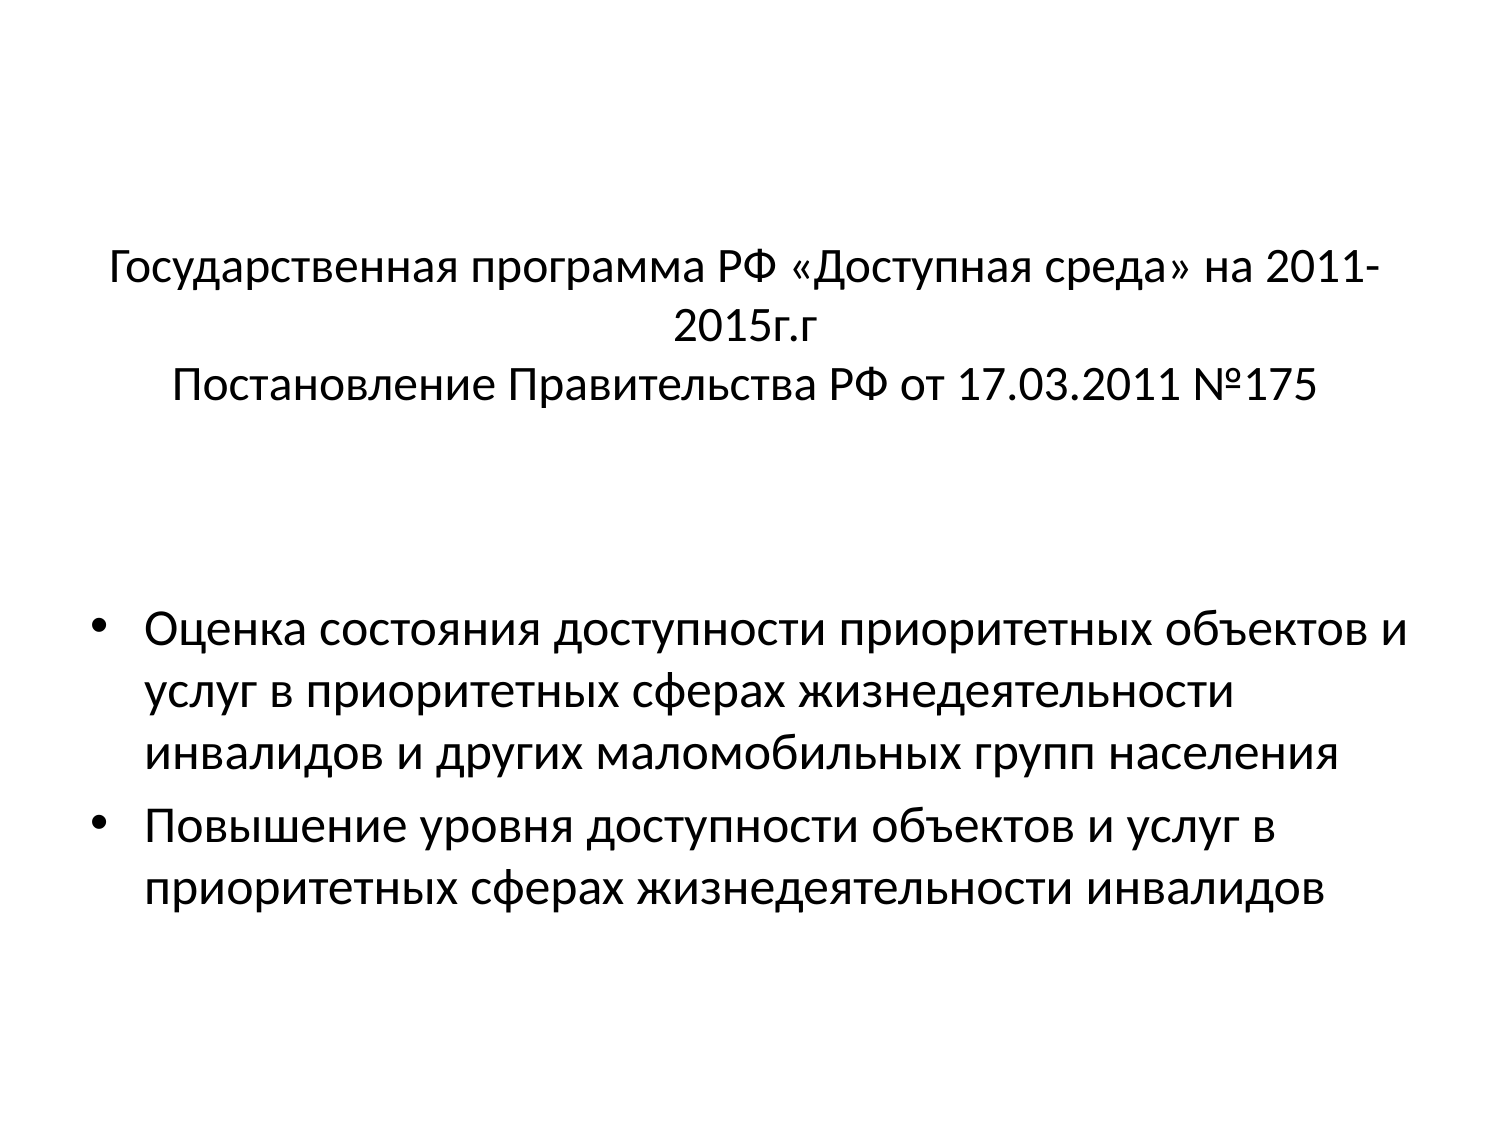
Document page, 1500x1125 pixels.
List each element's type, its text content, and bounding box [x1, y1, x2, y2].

list Оценка состояния доступности приоритетных объектов и услуг в приоритетных сферах жизнедеятельности инвалидов и других маломобильных групп населения Повышение уровня доступности объектов и услуг в приоритетных сферах жизнедеятельности инвалидов [75, 586, 1425, 1005]
title Государственная программа РФ «Доступная среда» на 2011-2015г.г Постановление Правительства РФ от 17.03.2011 №175 [64, 45, 1425, 539]
